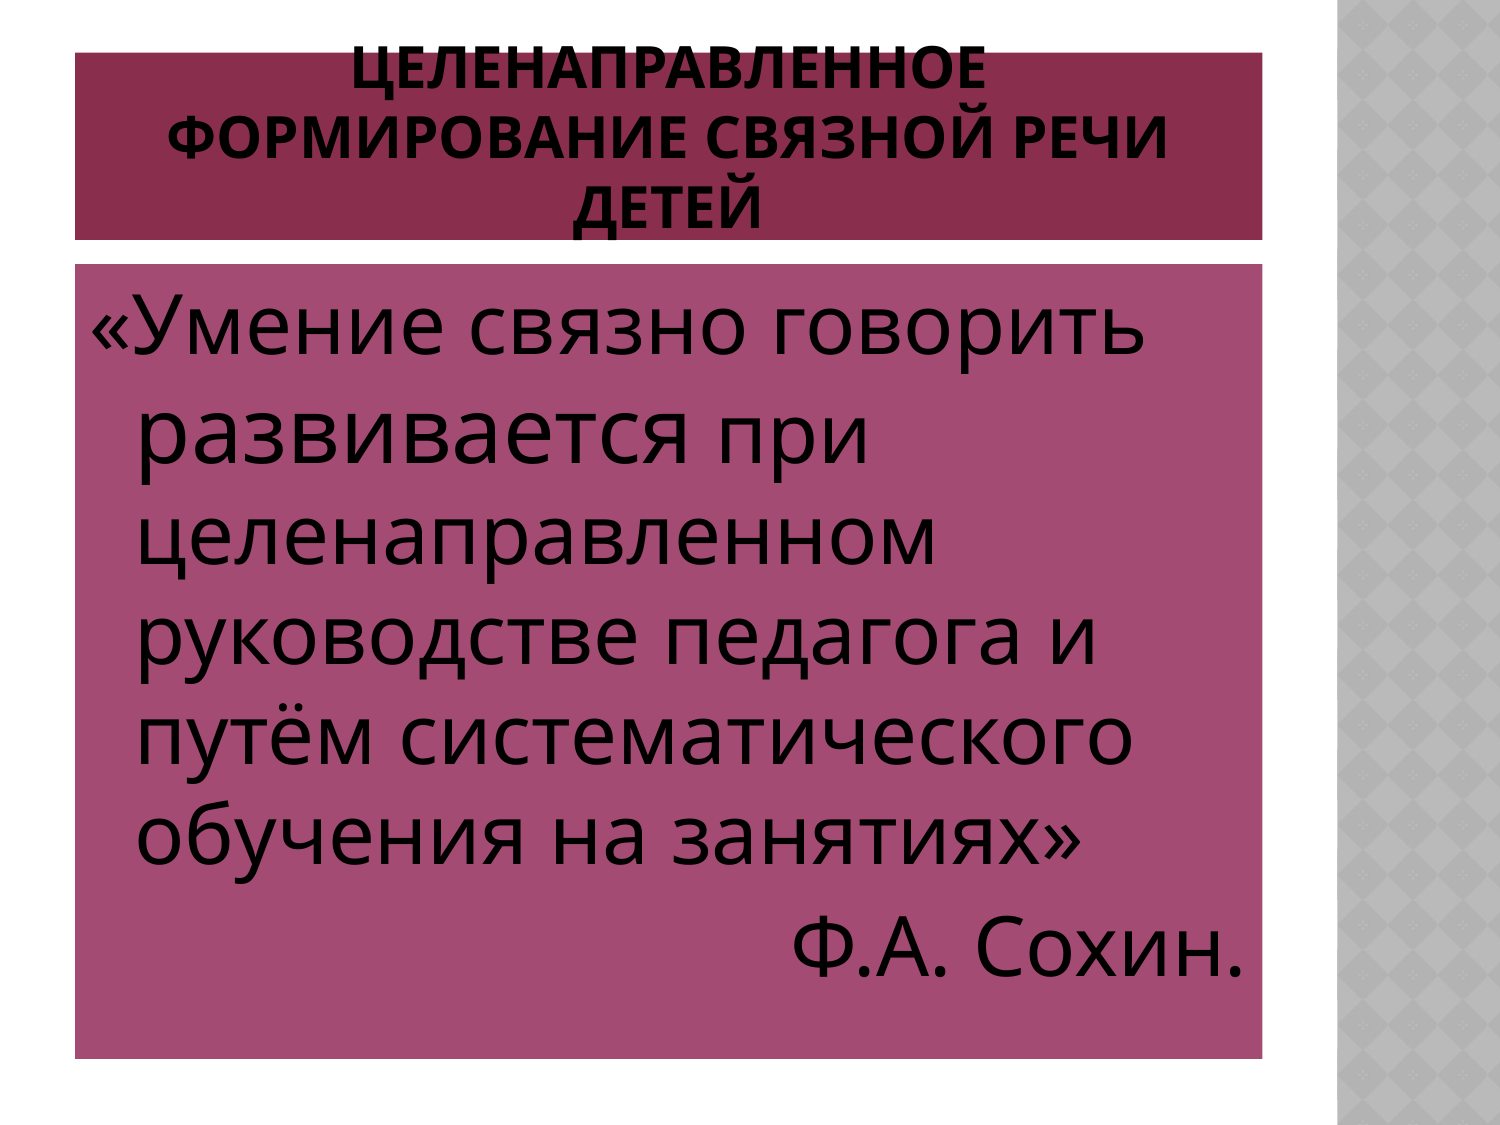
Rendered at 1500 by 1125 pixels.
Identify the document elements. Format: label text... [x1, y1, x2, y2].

list «Умение связно говорить развивается при целенаправленном руководстве педагога и путём систематического обучения на занятиях» Ф.А. Сохин. [75, 264, 1263, 1059]
title Целенаправленное формирование связной речи детей [75, 52, 1263, 240]
